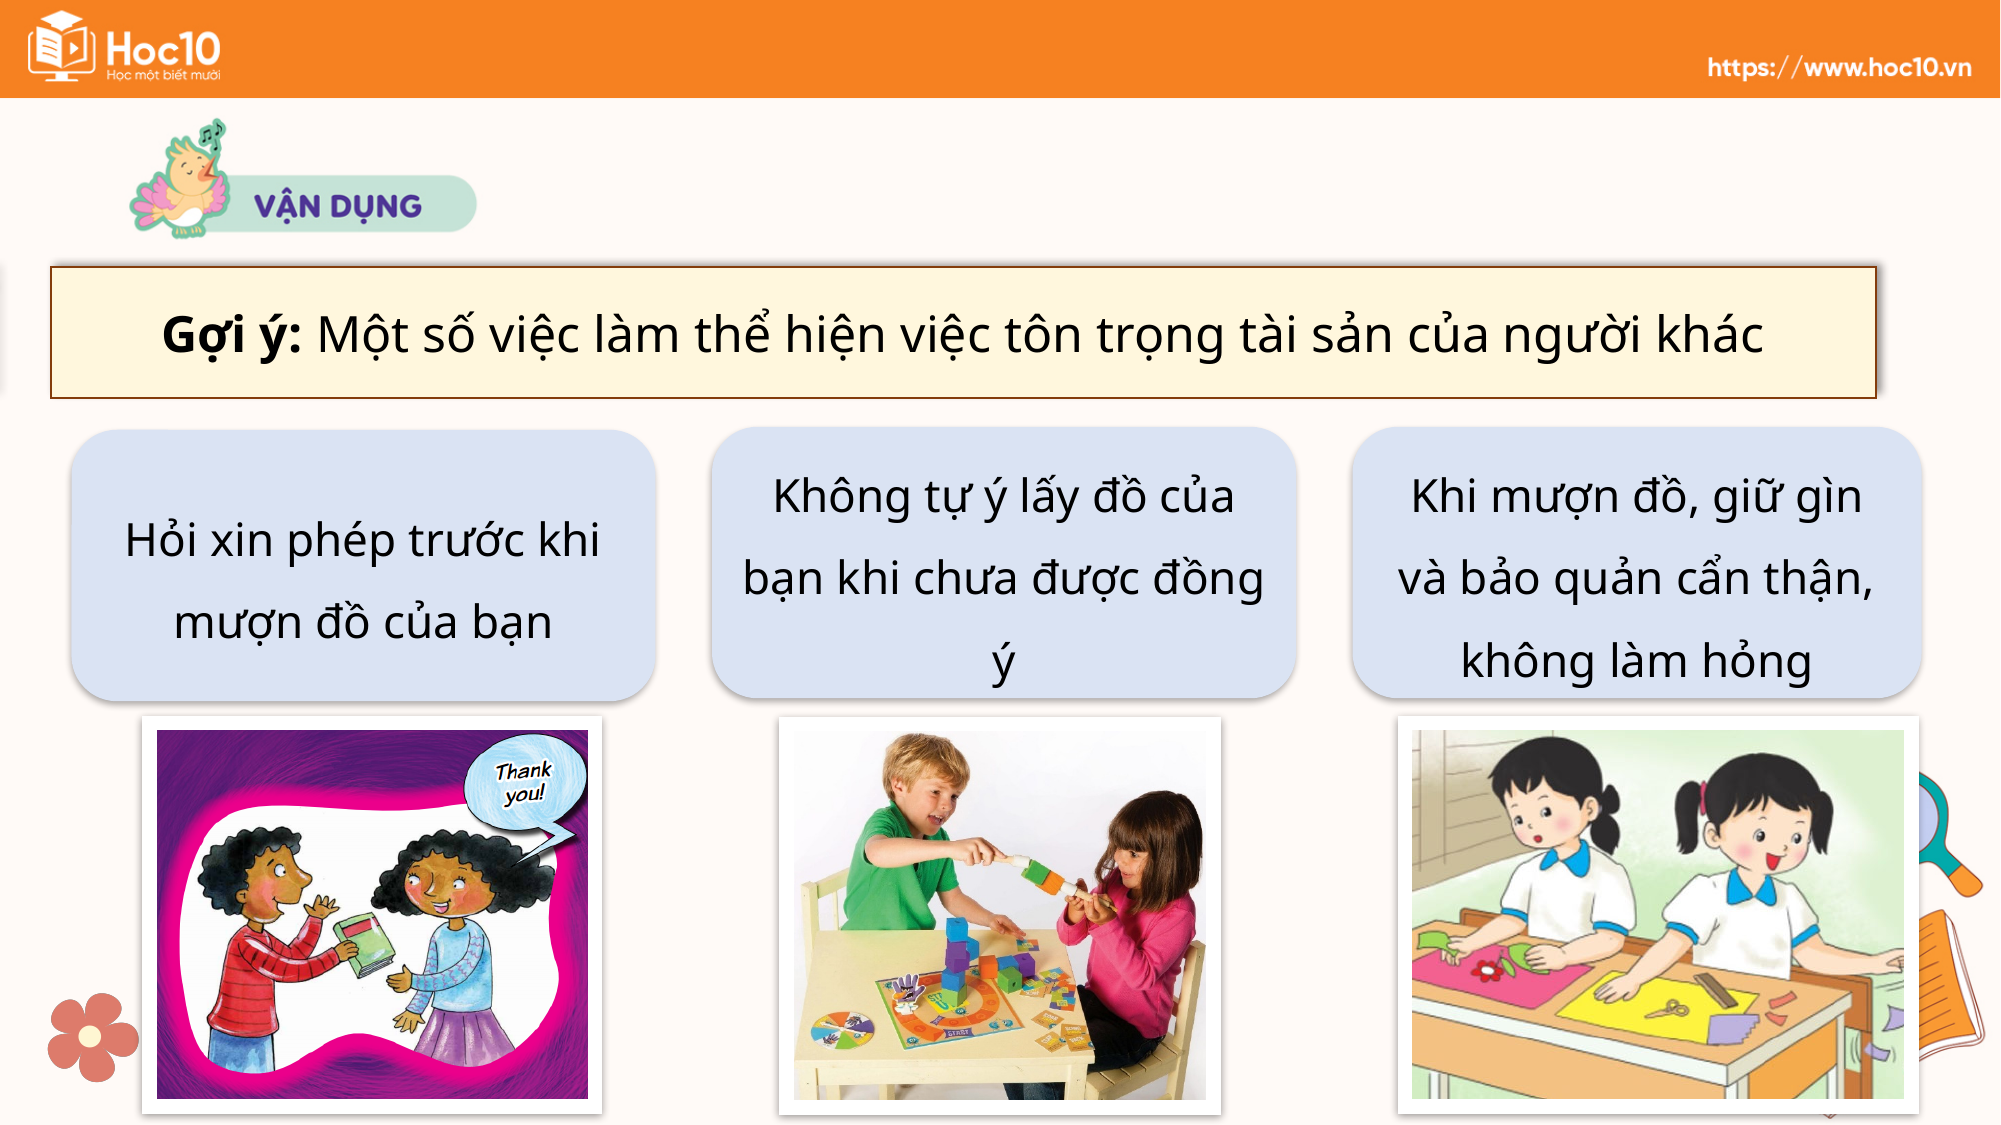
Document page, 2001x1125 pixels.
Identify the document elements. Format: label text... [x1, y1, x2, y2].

text_box Khi mượn đồ, giữ gìn và bảo quản cẩn thận, không làm hỏng [1351, 425, 1923, 700]
text_box Gợi ý: Một số việc làm thể hiện việc tôn trọng tài sản của người khác [50, 266, 1877, 399]
text_box [21, 969, 136, 1101]
text_box Không tự ý lấy đồ của bạn khi chưa được đồng ý [710, 425, 1298, 700]
picture [0, 0, 2001, 1125]
text_box Hỏi xin phép trước khi mượn đồ của bạn [70, 428, 657, 703]
